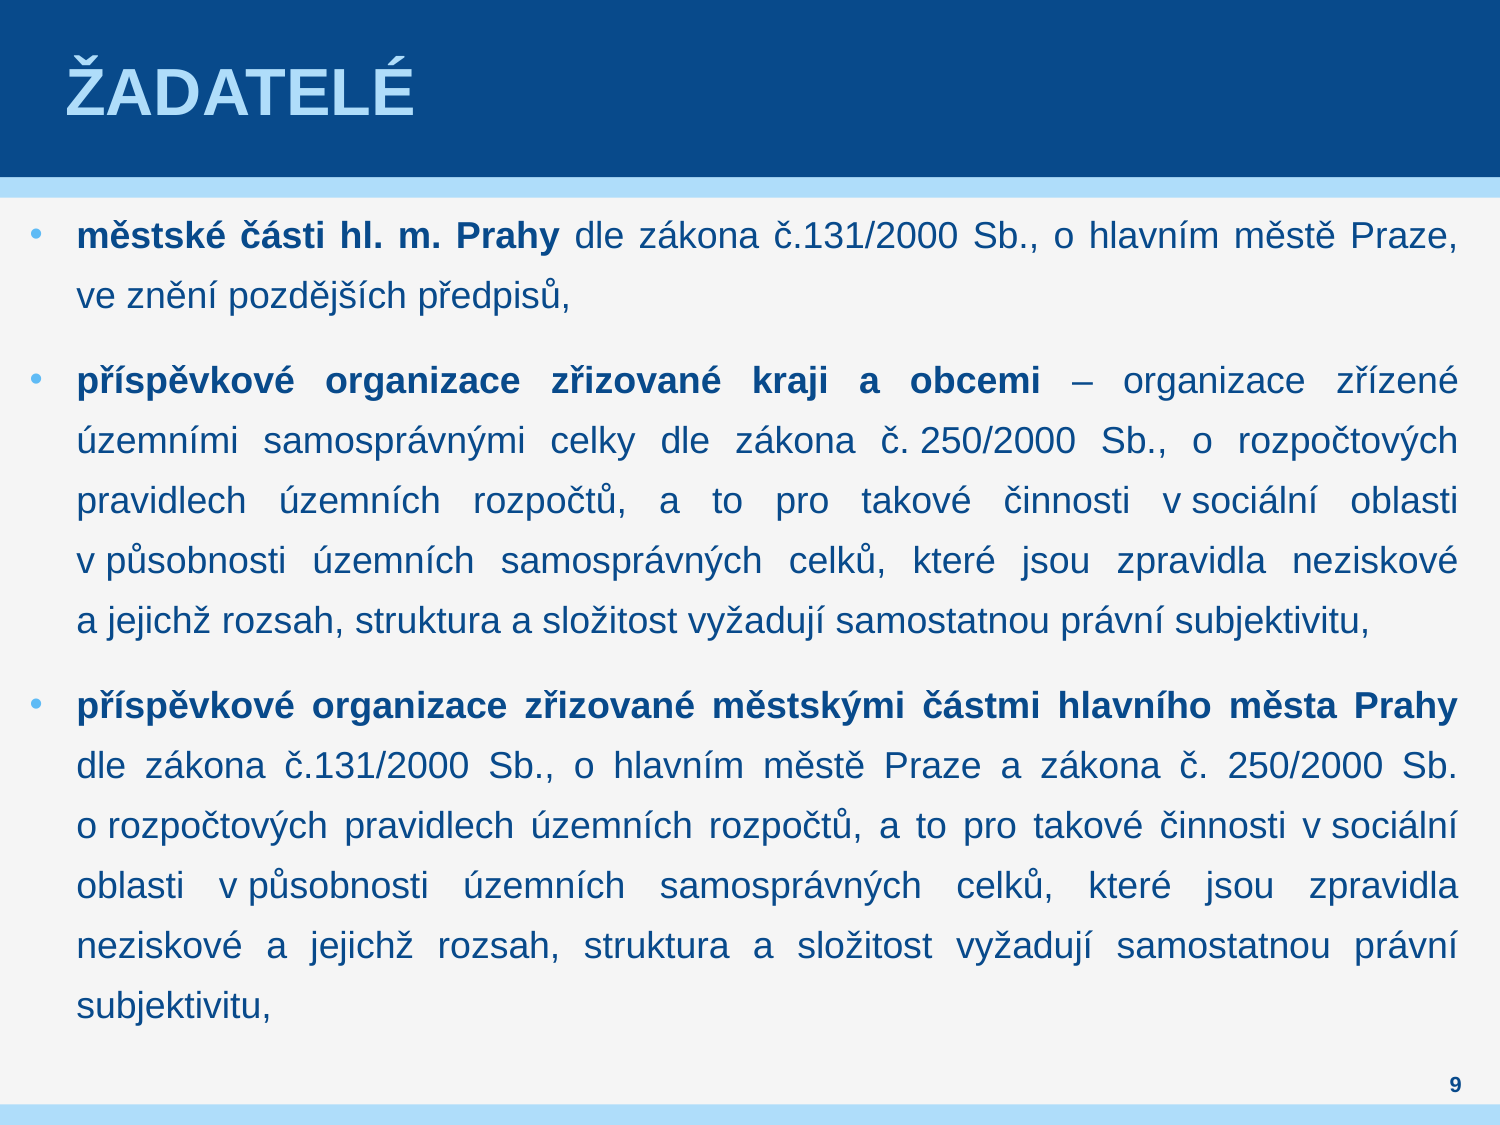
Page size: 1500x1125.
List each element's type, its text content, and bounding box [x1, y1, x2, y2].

title Žadatelé [59, 0, 1441, 178]
slide_number 9 [1417, 1068, 1495, 1099]
list městské části hl. m. Prahy dle zákona č.131/2000 Sb., o hlavním městě Praze, ve znění pozdějších předpisů, příspěvkové organizace zřizované kraji a obcemi – organizace zřízené územními samosprávnými celky dle zákona č. 250/2000 Sb., o rozpočtových pravidlech územních rozpočtů, a to pro takové činnosti v sociální oblasti v působnosti územních samosprávných celků, které jsou zpravidla neziskové a jejichž rozsah, struktura a složitost vyžadují samostatnou právní subjektivitu, příspěvkové organizace zřizované městskými částmi hlavního města Prahy dle zákona č.131/2000 Sb., o hlavním městě Praze a zákona č. 250/2000 Sb. o rozpočtových pravidlech územních rozpočtů, a to pro takové činnosti v sociální oblasti v působnosti územních samosprávných celků, které jsou zpravidla neziskové a jejichž rozsah, struktura a složitost vyžadují samostatnou právní subjektivitu, [29, 196, 1459, 1099]
